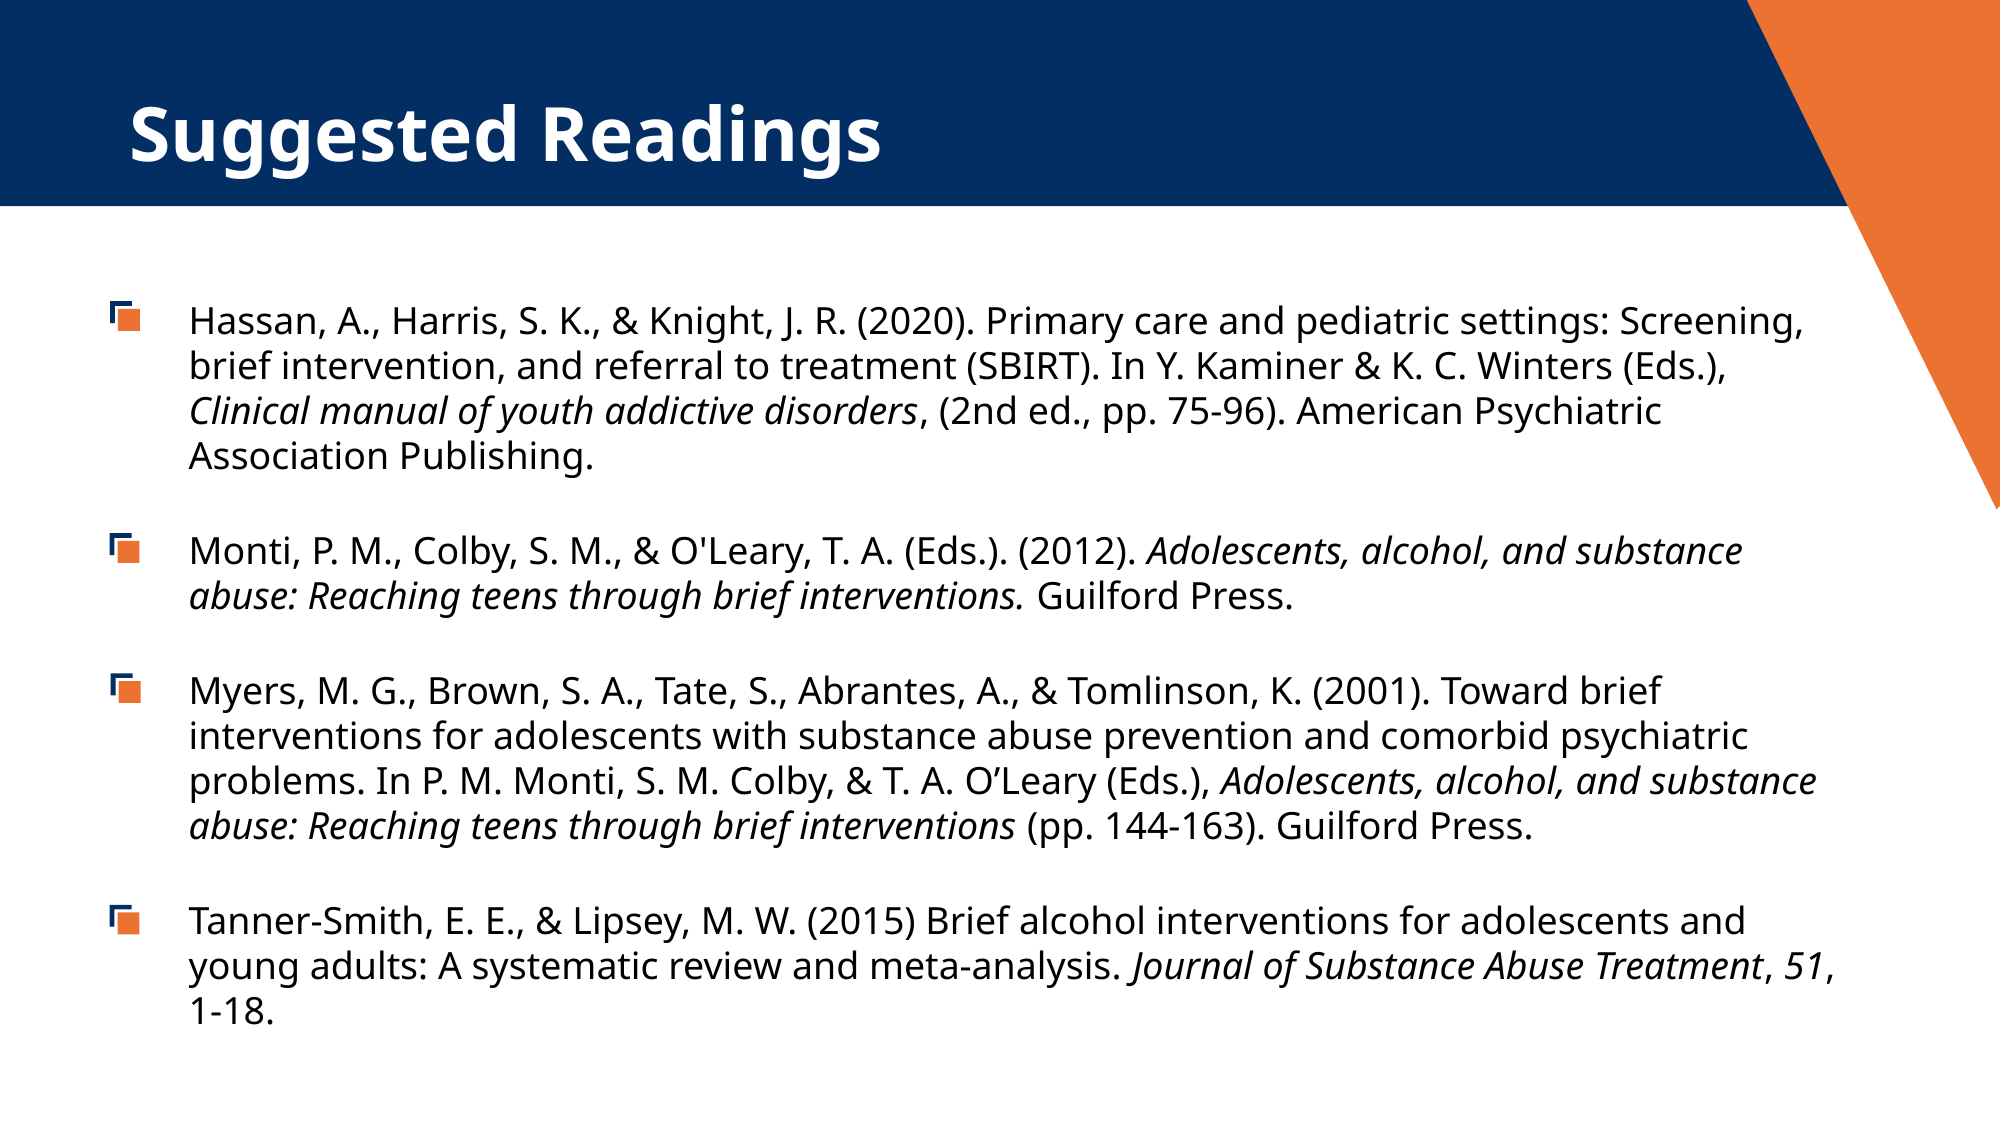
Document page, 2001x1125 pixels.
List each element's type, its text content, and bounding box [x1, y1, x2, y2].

list Suggested Readings [110, 80, 1747, 175]
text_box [109, 904, 140, 935]
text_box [109, 532, 140, 564]
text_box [109, 300, 141, 332]
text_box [110, 672, 142, 704]
list Hassan, A., Harris, S. K., & Knight, J. R. (2020). Primary care and pediatric settings: Screening, brief intervention, and referral to treatment (SBIRT). In Y. Kaminer & K. C. Winters (Eds.), Clinical manual of youth addictive disorders, (2nd ed., pp. 75-96). American Psychiatric Association Publishing. Monti, P. M., Colby, S. M., & O'Leary, T. A. (Eds.). (2012). Adolescents, alcohol, and substance abuse: Reaching teens through brief interventions. Guilford Press. Myers, M. G., Brown, S. A., Tate, S., Abrantes, A., & Tomlinson, K. (2001). Toward brief interventions for adolescents with substance abuse prevention and comorbid psychiatric problems. In P. M. Monti, S. M. Colby, & T. A. O’Leary (Eds.), Adolescents, alcohol, and substance abuse: Reaching teens through brief interventions (pp. 144-163). Guilford Press. Tanner-Smith, E. E., & Lipsey, M. W. (2015) Brief alcohol interventions for adolescents and young adults: A systematic review and meta-analysis. Journal of Substance Abuse Treatment, 51, 1-18. [173, 296, 1845, 1108]
